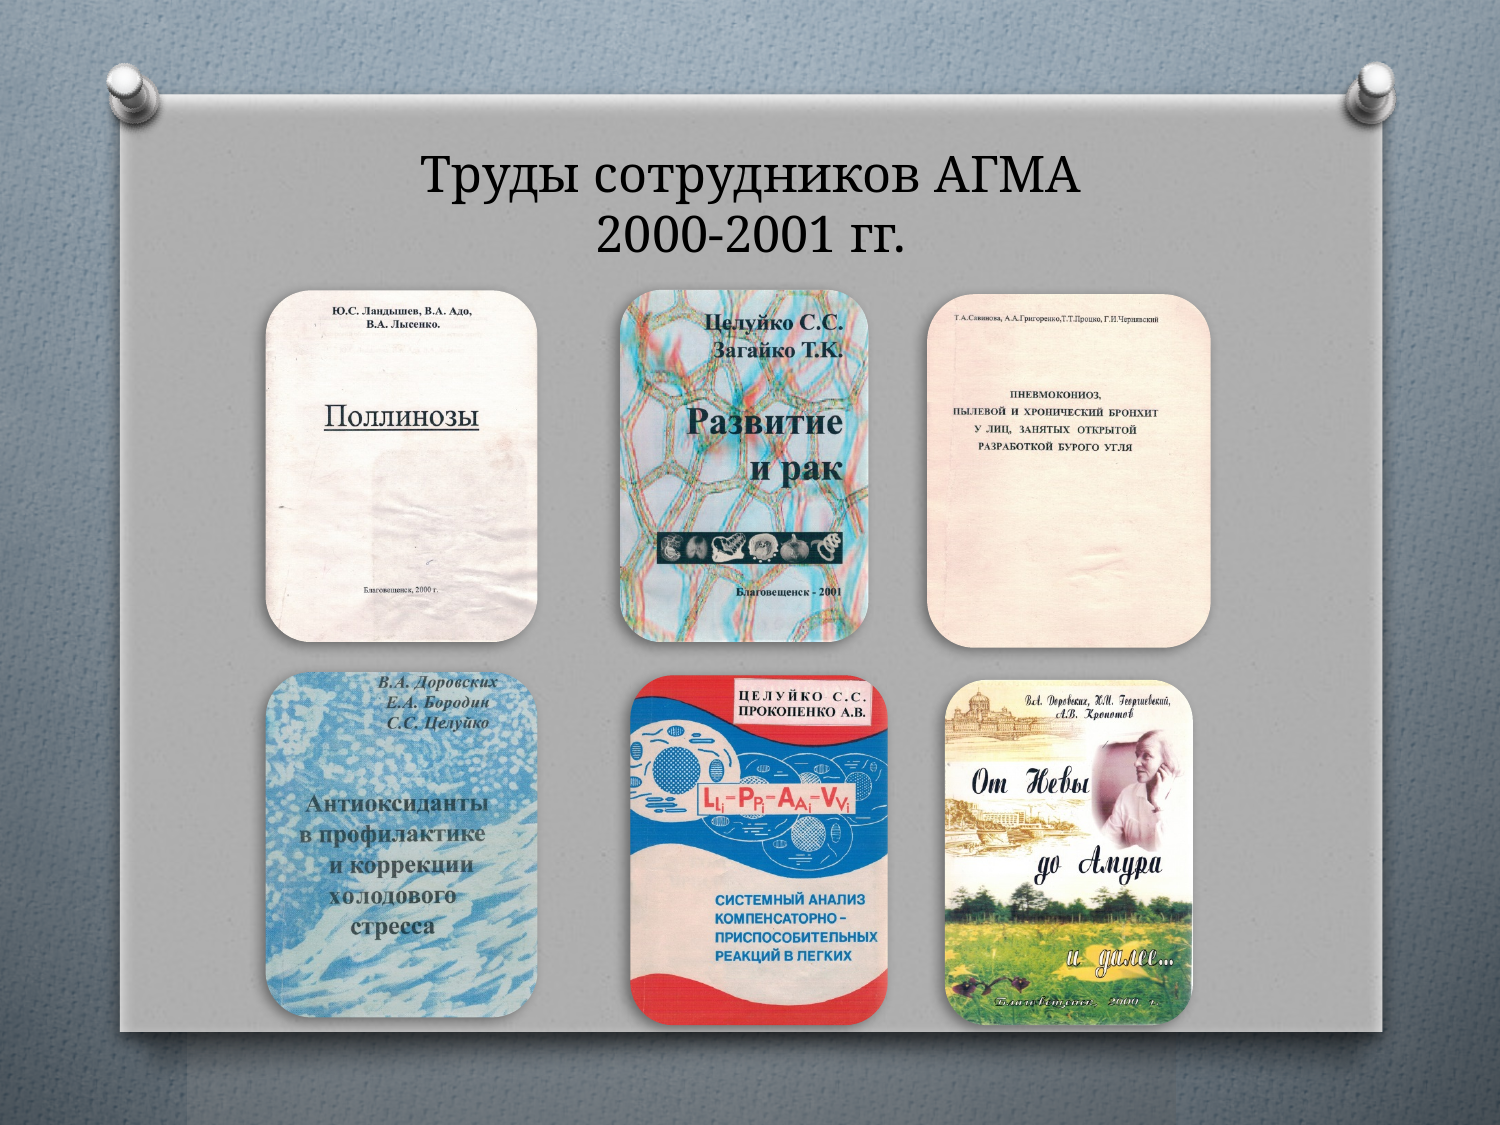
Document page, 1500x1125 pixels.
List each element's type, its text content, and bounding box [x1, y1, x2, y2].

title Труды сотрудников АГМА 2000-2001 гг. [179, 134, 1323, 332]
picture [1317, 35, 1439, 156]
picture [75, 29, 198, 153]
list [265, 290, 538, 643]
picture [619, 289, 869, 643]
picture [926, 293, 1211, 648]
picture [944, 679, 1194, 1026]
picture [265, 671, 538, 1018]
picture [630, 675, 888, 1026]
